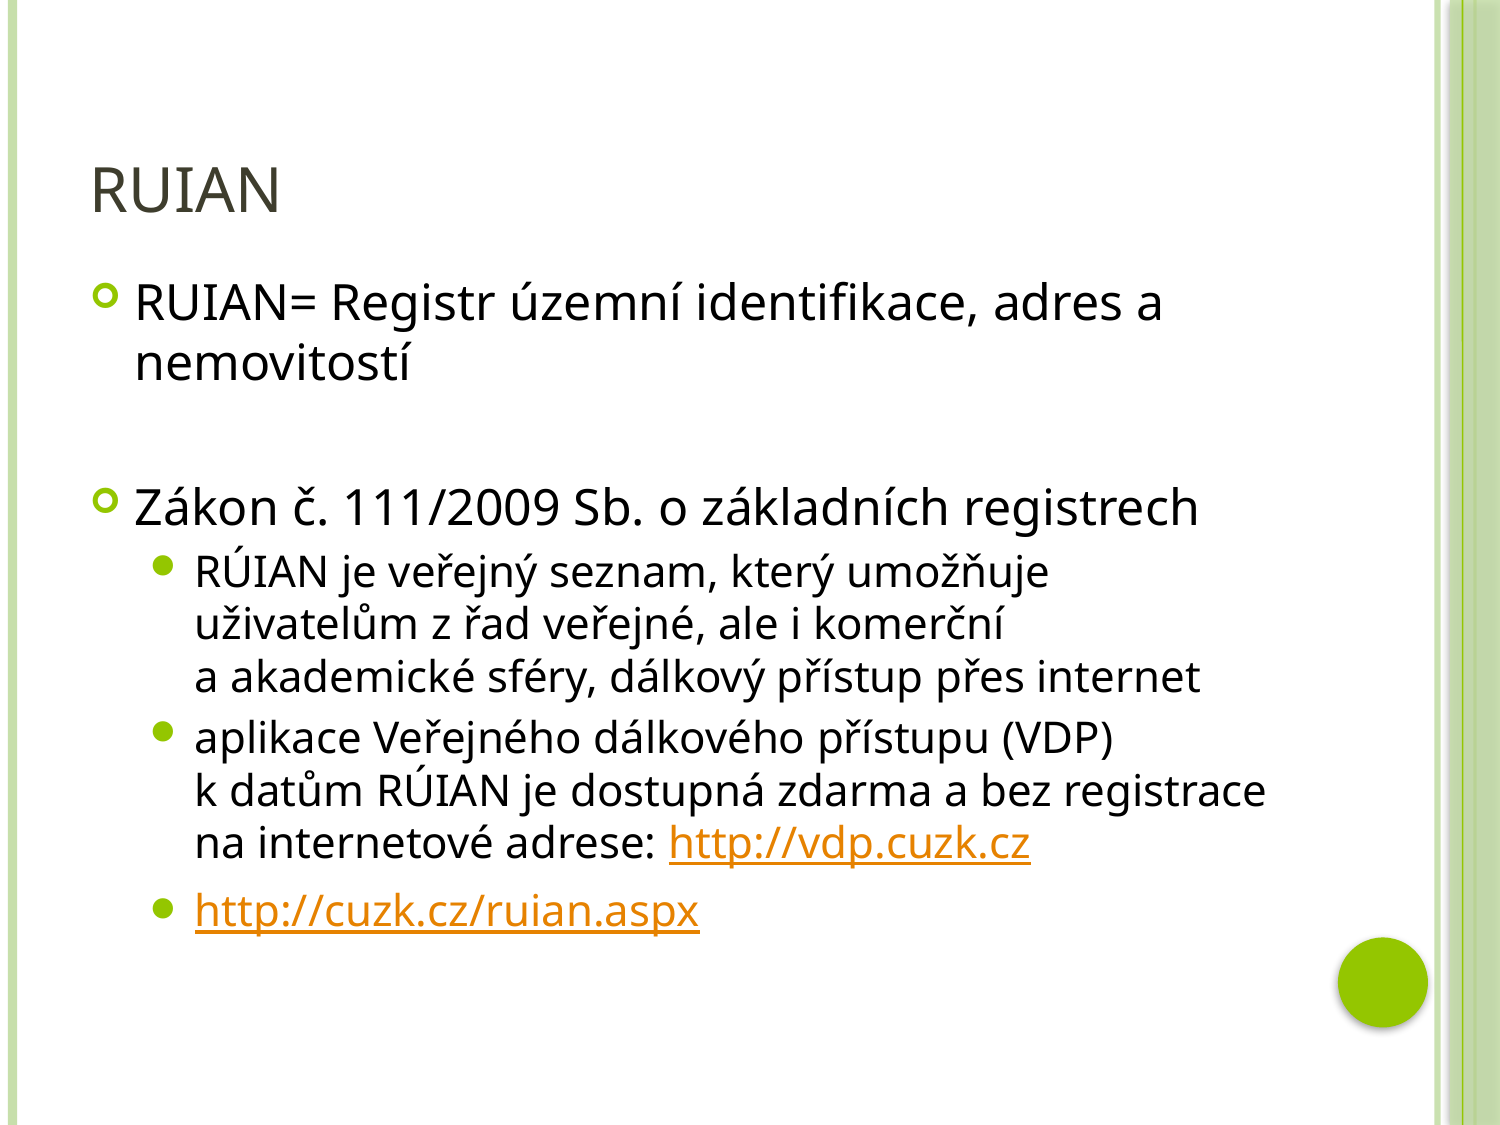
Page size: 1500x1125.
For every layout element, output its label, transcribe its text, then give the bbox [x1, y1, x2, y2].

list RUIAN= Registr územní identifikace, adres a nemovitostí Zákon č. 111/2009 Sb. o základních registrech RÚIAN je veřejný seznam, který umožňuje uživatelům z řad veřejné, ale i komerční a akademické sféry, dálkový přístup přes internet aplikace Veřejného dálkového přístupu (VDP) k datům RÚIAN je dostupná zdarma a bez registrace na internetové adrese: http://vdp.cuzk.cz http://cuzk.cz/ruian.aspx [75, 262, 1300, 1062]
title RUIAN [75, 45, 1300, 233]
